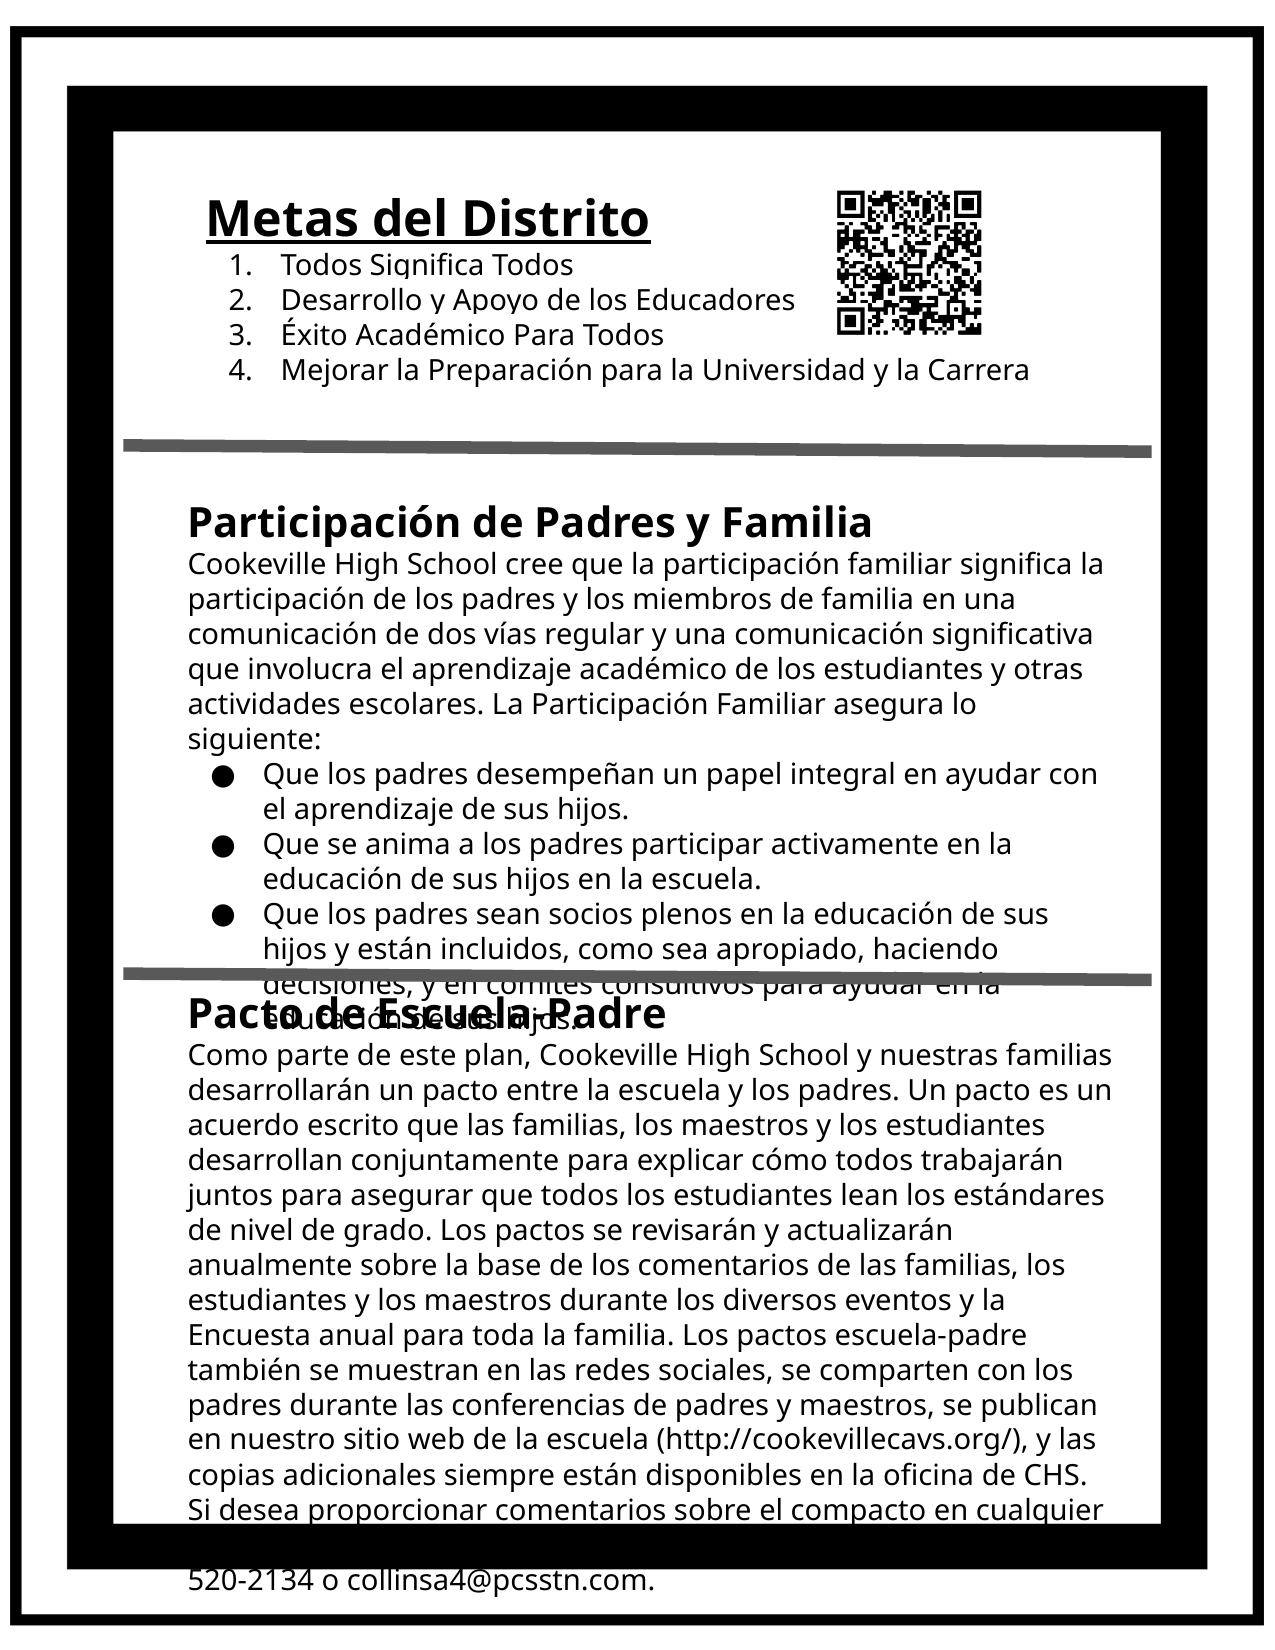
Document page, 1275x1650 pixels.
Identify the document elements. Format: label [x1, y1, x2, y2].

picture [0, 0, 1275, 1650]
text_box [123, 973, 1152, 981]
text_box [123, 445, 1152, 452]
